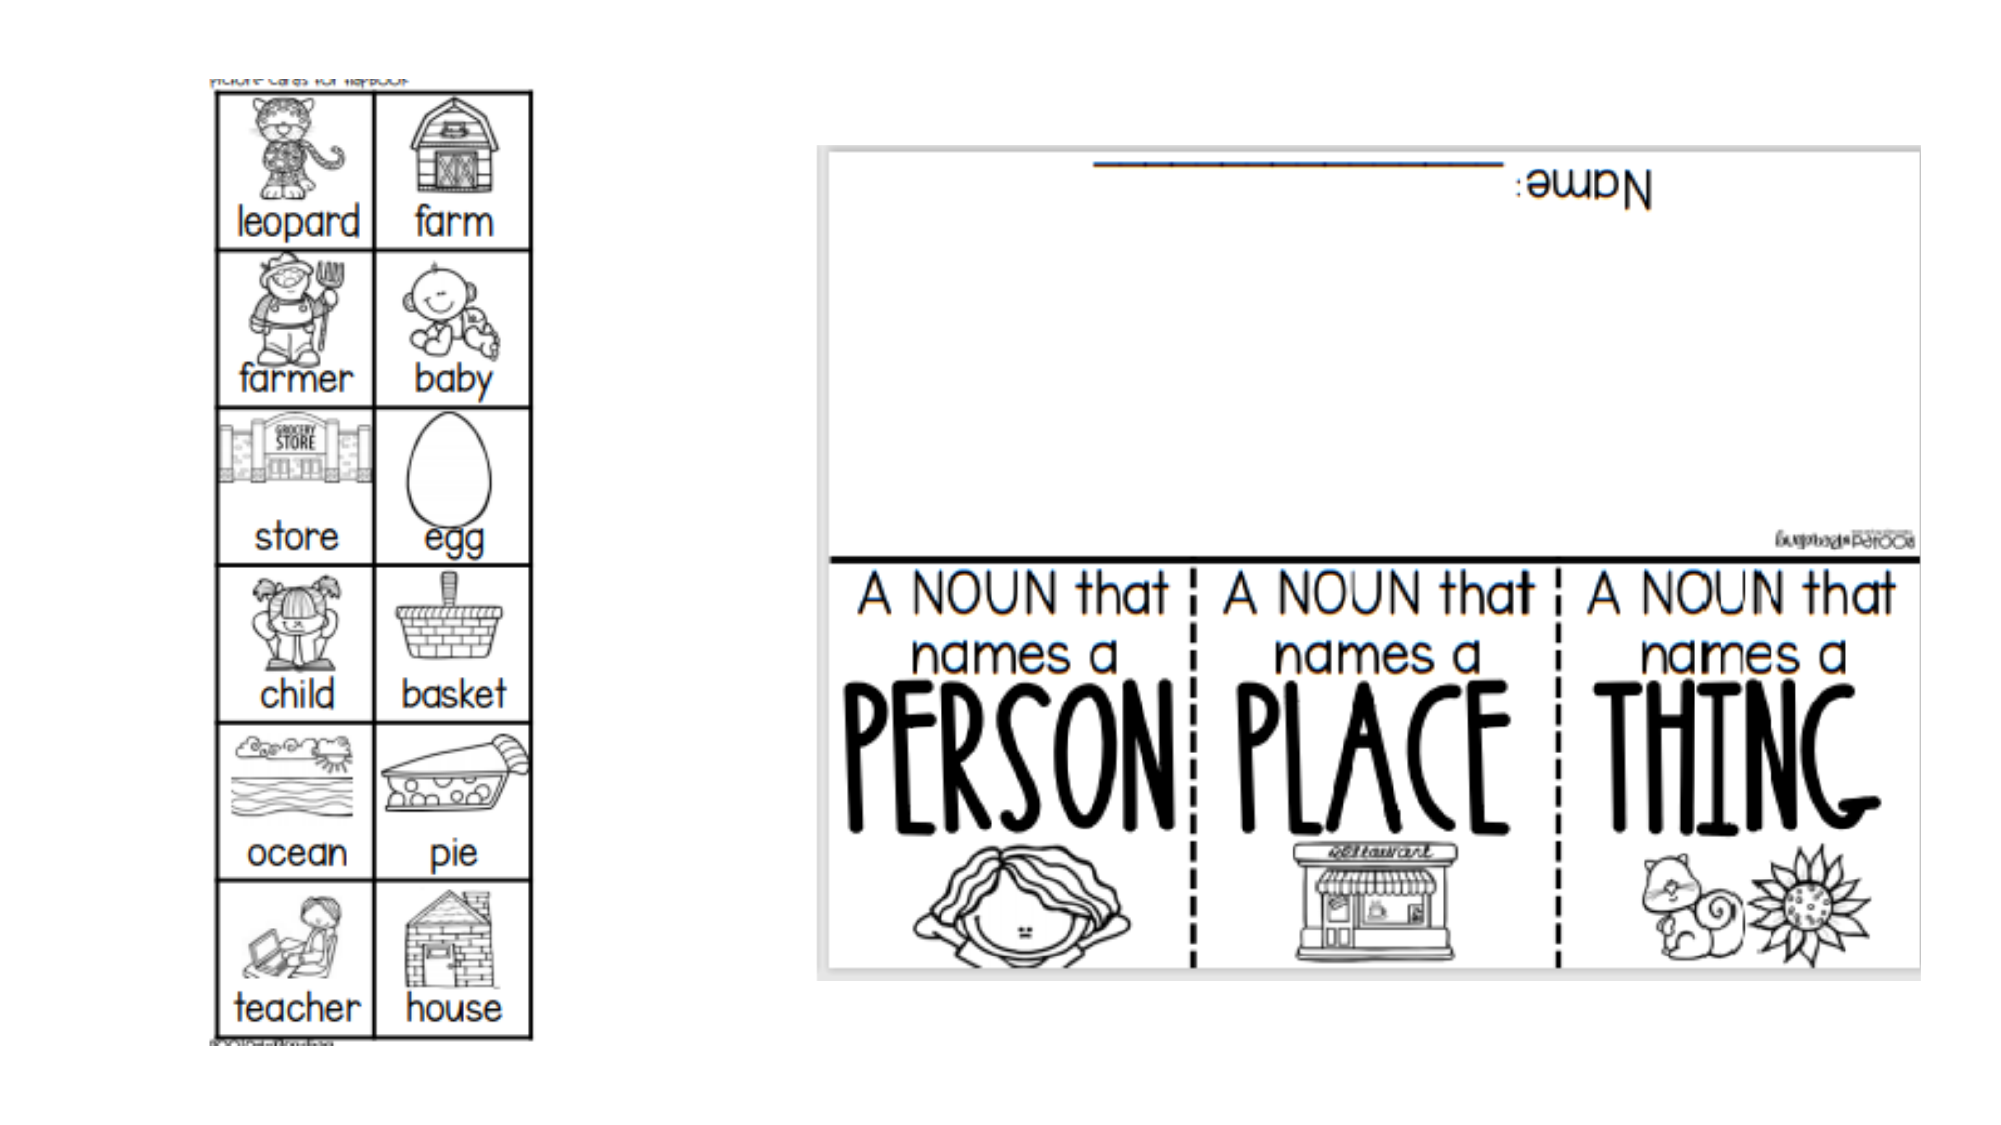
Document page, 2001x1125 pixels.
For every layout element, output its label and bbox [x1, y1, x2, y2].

picture [208, 79, 540, 1046]
picture [818, 10, 1920, 1115]
